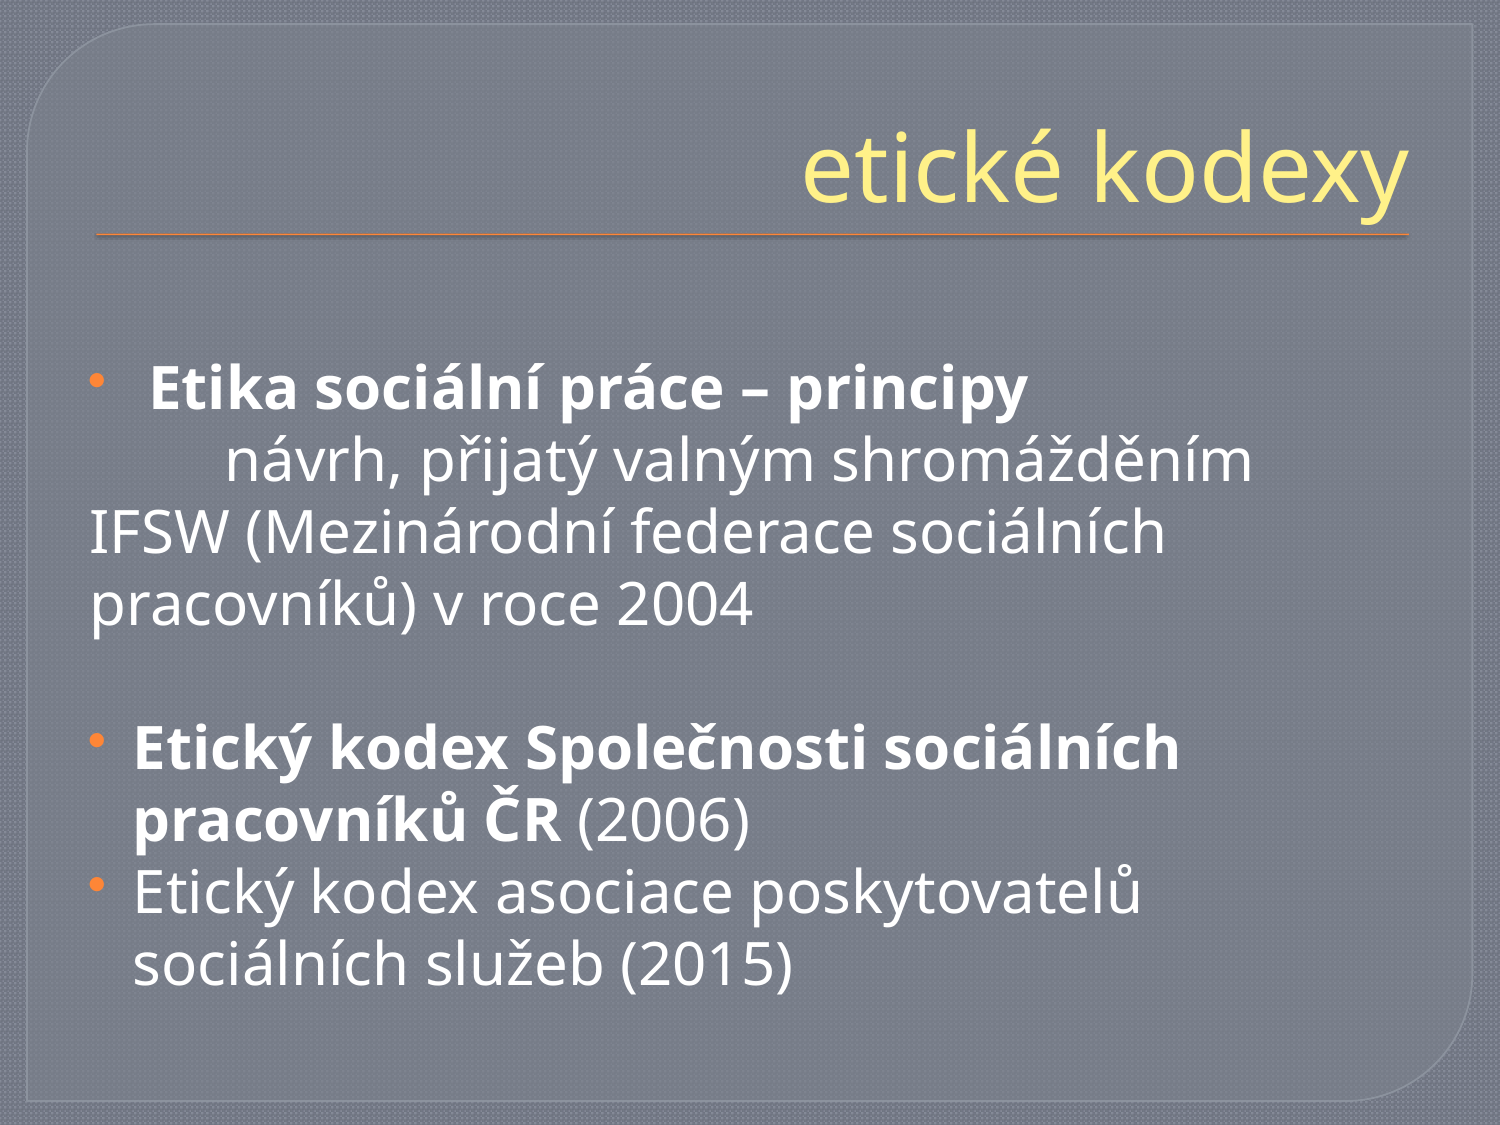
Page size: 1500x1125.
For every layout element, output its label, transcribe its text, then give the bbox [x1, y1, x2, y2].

title etické kodexy [75, 41, 1425, 230]
list Etika sociální práce – principy návrh, přijatý valným shromážděním IFSW (Mezinárodní federace sociálních pracovníků) v roce 2004 Etický kodex Společnosti sociálních pracovníků ČR (2006) Etický kodex asociace poskytovatelů sociálních služeb (2015) [75, 270, 1425, 1013]
